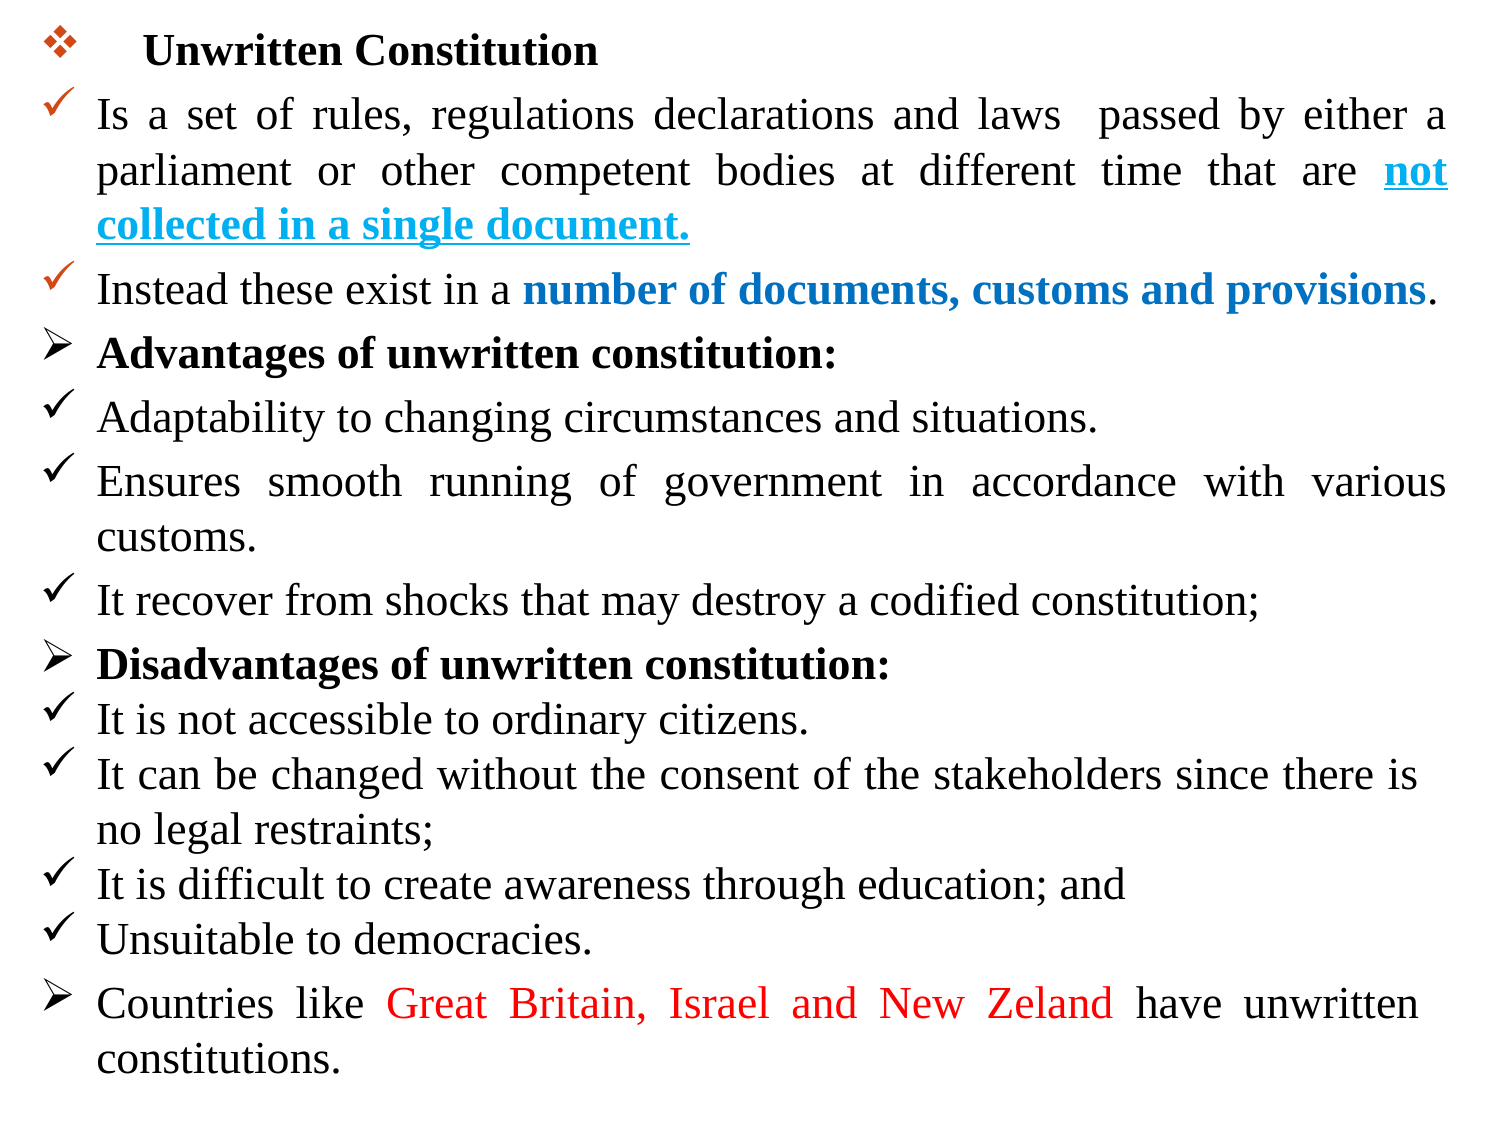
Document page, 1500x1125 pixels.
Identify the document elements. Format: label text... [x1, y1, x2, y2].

list Unwritten Constitution Is a set of rules, regulations declarations and laws passed by either a parliament or other competent bodies at different time that are not collected in a single document. Instead these exist in a number of documents, customs and provisions. Advantages of unwritten constitution: Adaptability to changing circumstances and situations. Ensures smooth running of government in accordance with various customs. It recover from shocks that may destroy a codified constitution; Disadvantages of unwritten constitution: It is not accessible to ordinary citizens. It can be changed without the consent of the stakeholders since there is no legal restraints; It is difficult to create awareness through education; and Unsuitable to democracies. Countries like Great Britain, Israel and New Zeland have unwritten constitutions. [24, 12, 1463, 1100]
